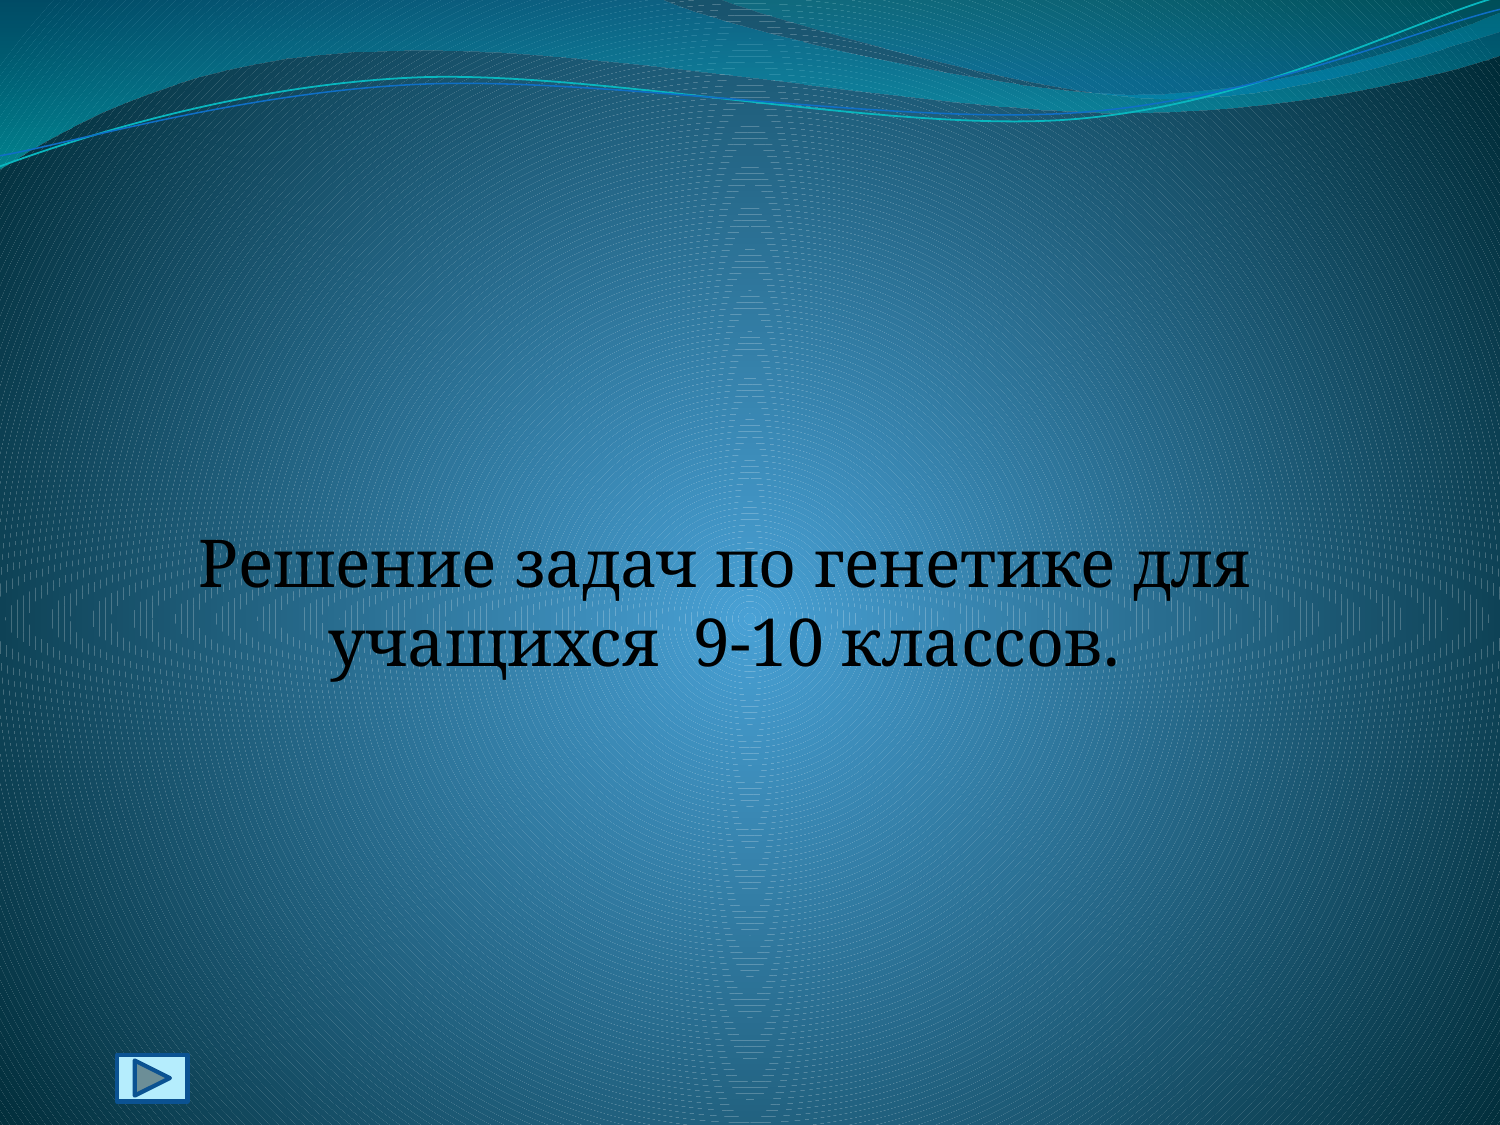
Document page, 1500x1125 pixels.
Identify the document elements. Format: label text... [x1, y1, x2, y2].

list Решение задач по генетике для учащихся 9-10 классов. [86, 421, 1362, 692]
title [86, 93, 1407, 282]
text_box [115, 1053, 190, 1104]
